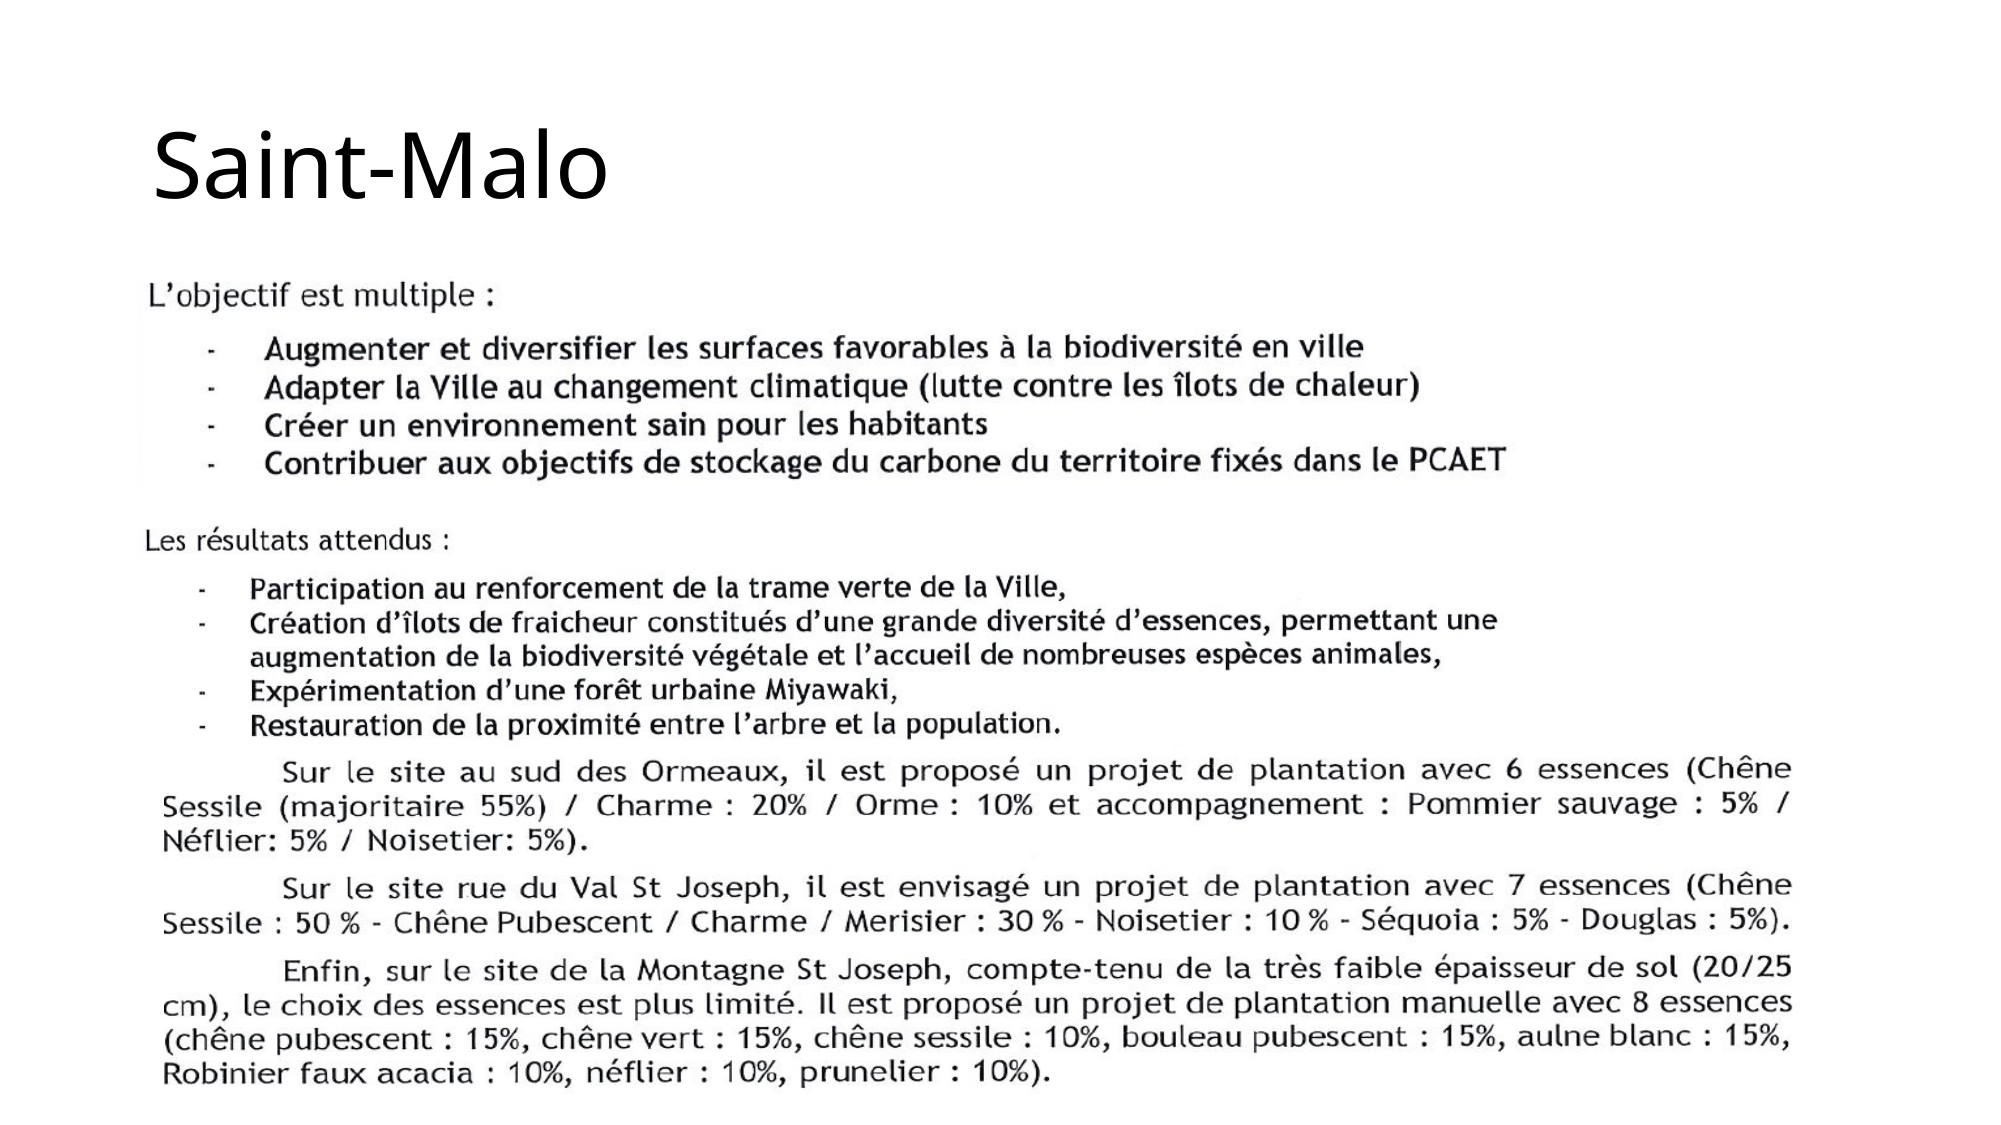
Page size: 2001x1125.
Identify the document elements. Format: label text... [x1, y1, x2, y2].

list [137, 277, 1600, 488]
picture [137, 523, 1799, 1097]
title Saint-Malo [137, 59, 1863, 278]
